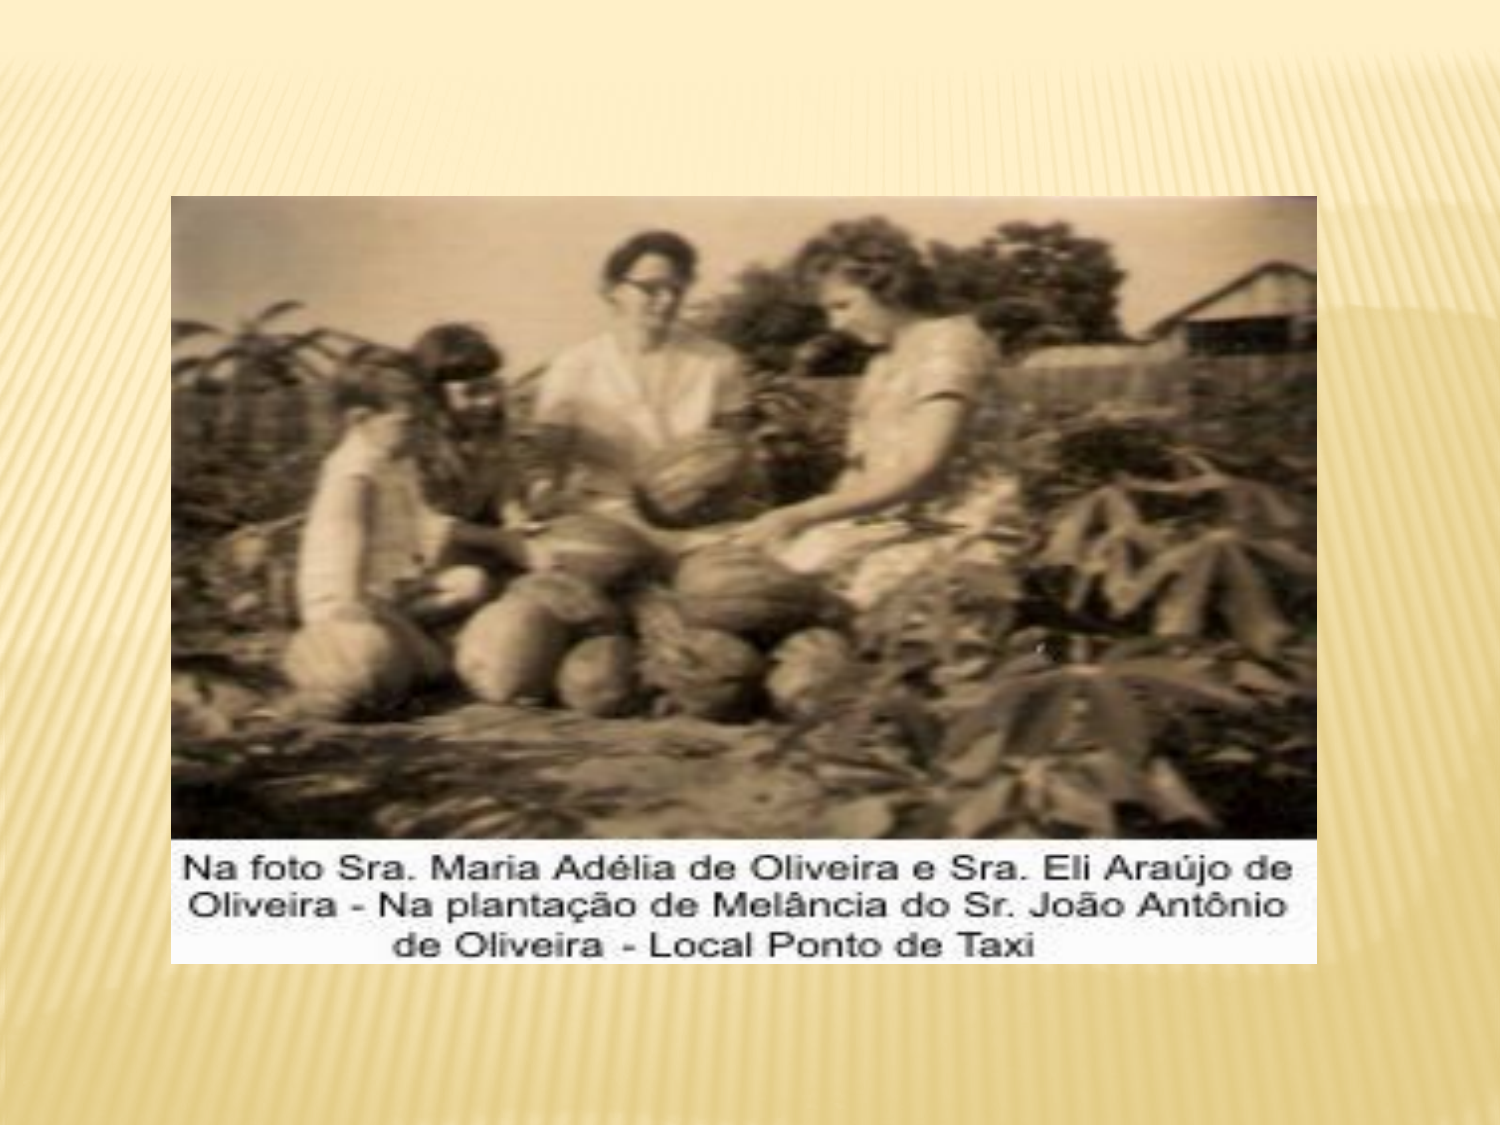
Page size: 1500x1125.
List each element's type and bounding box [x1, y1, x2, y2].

picture [170, 195, 1318, 965]
